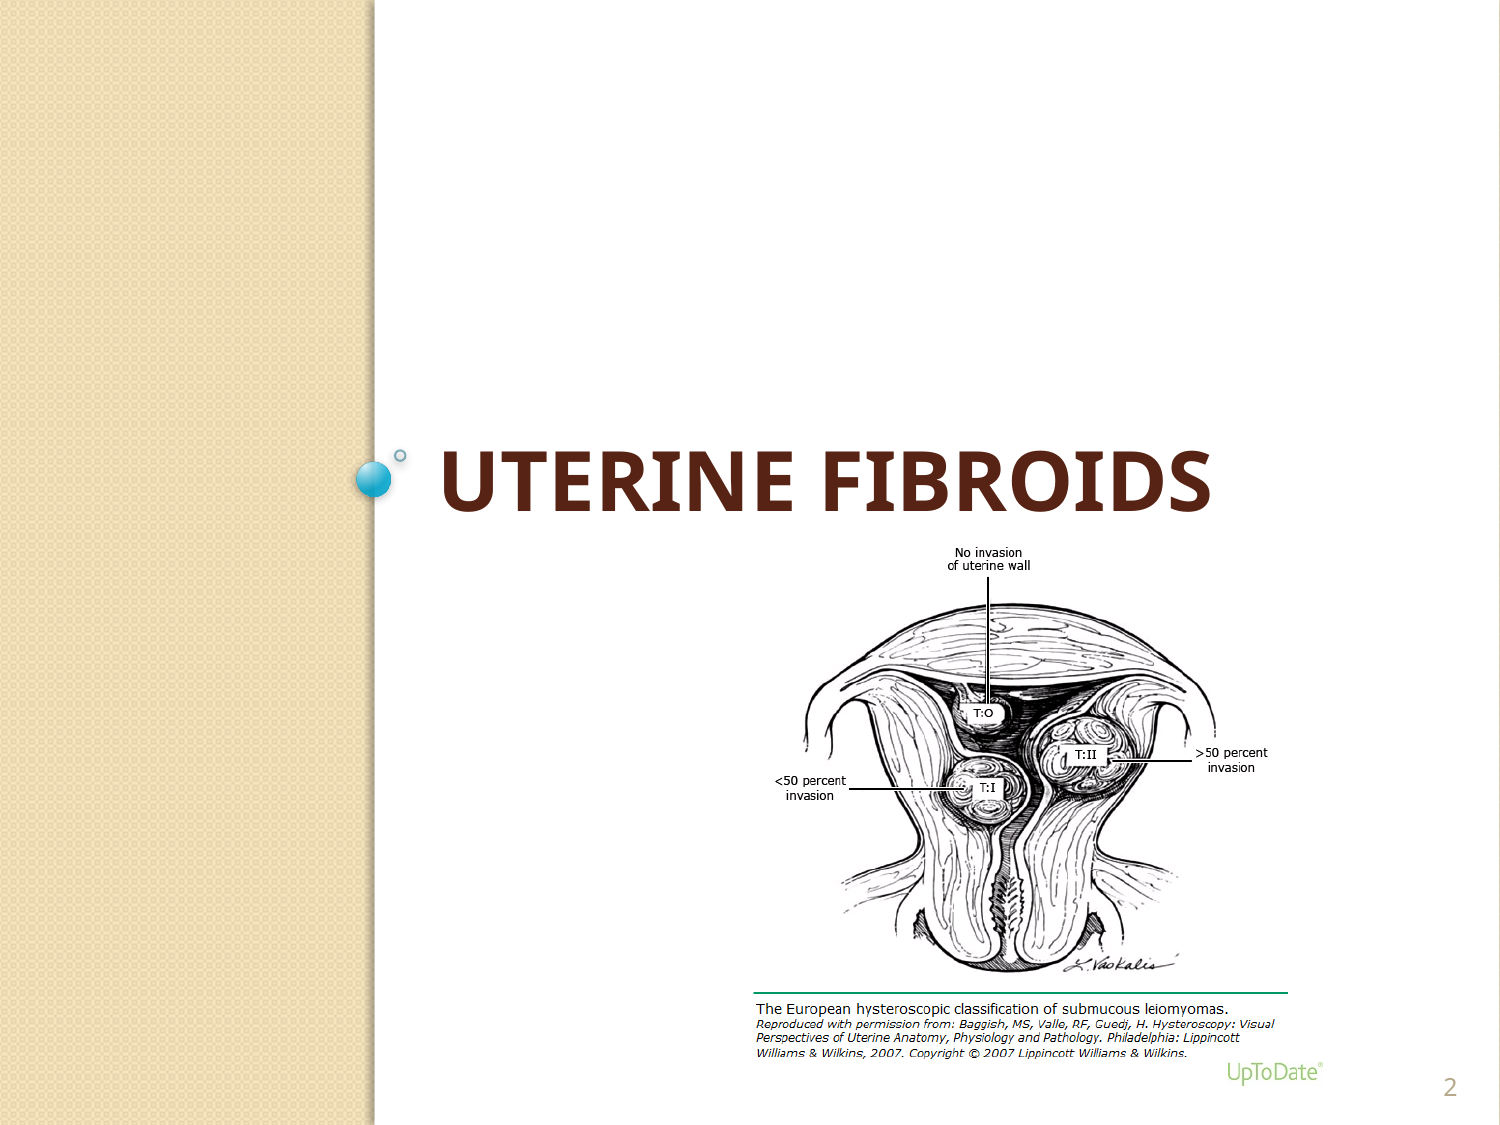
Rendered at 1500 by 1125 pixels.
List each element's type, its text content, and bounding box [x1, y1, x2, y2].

slide_number 2 [1413, 1034, 1488, 1113]
title Uterine fibroids [422, 426, 1473, 802]
picture [724, 537, 1326, 1088]
